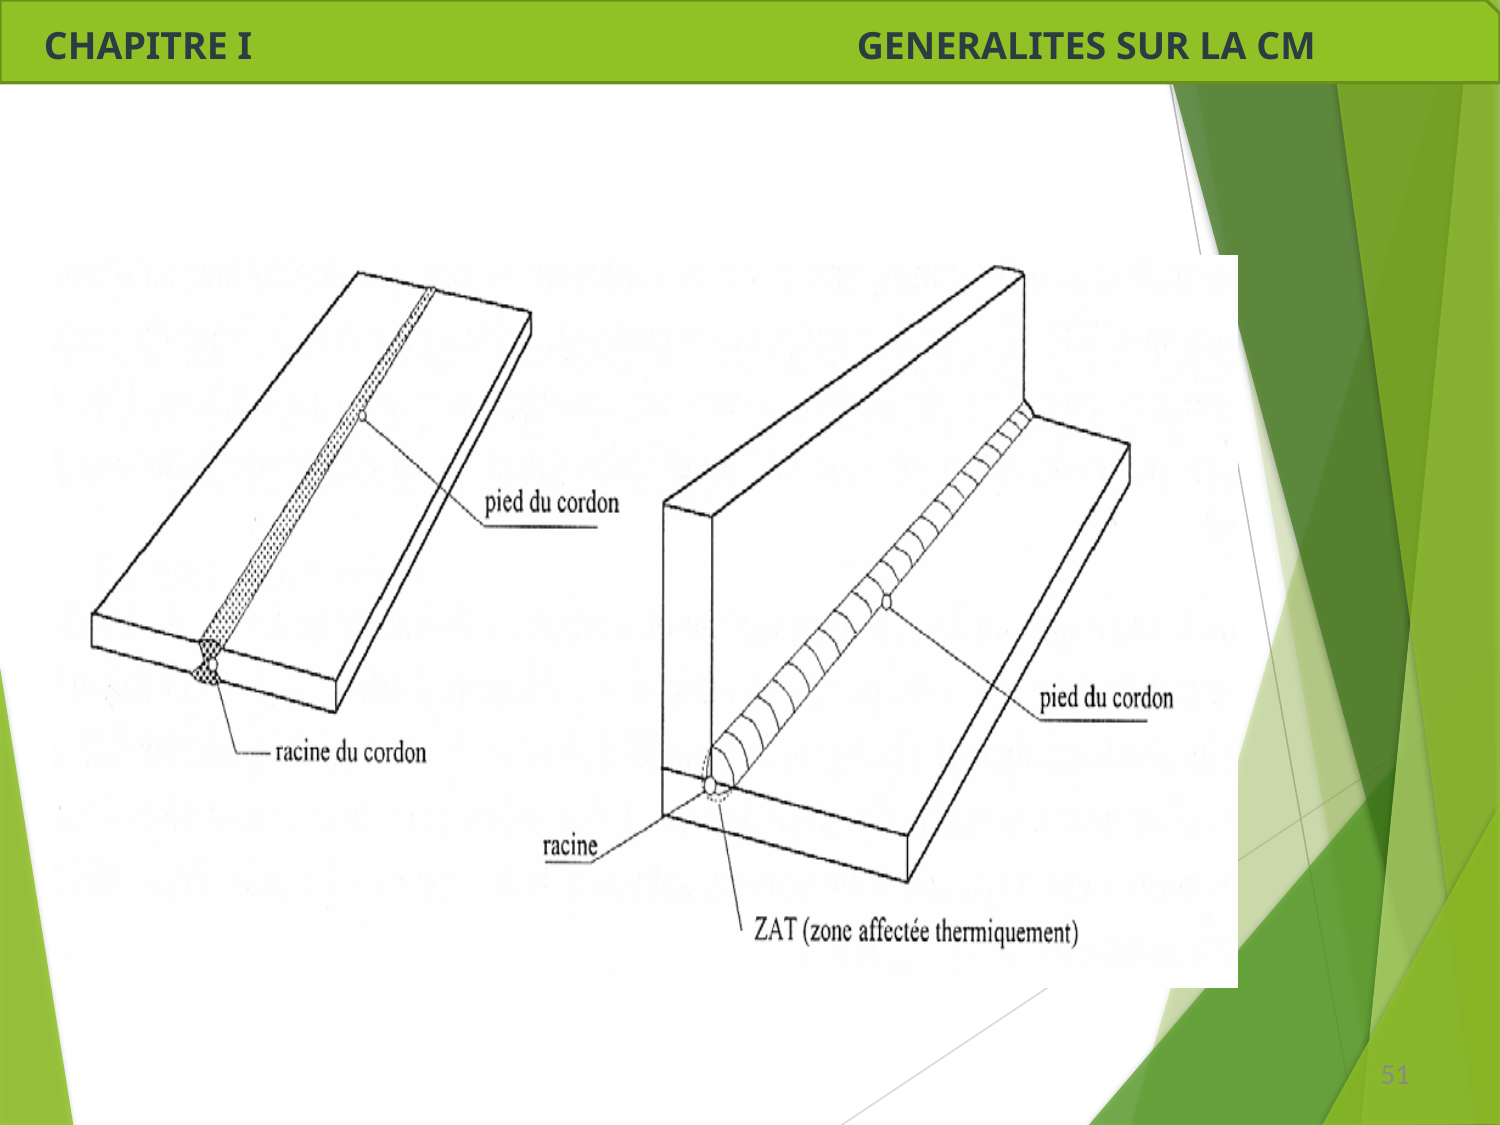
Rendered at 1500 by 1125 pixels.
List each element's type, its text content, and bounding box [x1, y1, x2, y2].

text_box CHAPITRE I GENERALITES SUR LA CM [0, 1, 1500, 85]
picture [52, 254, 1238, 989]
text_box 51 [1074, 1042, 1425, 1103]
text_box [17, 85, 1483, 238]
